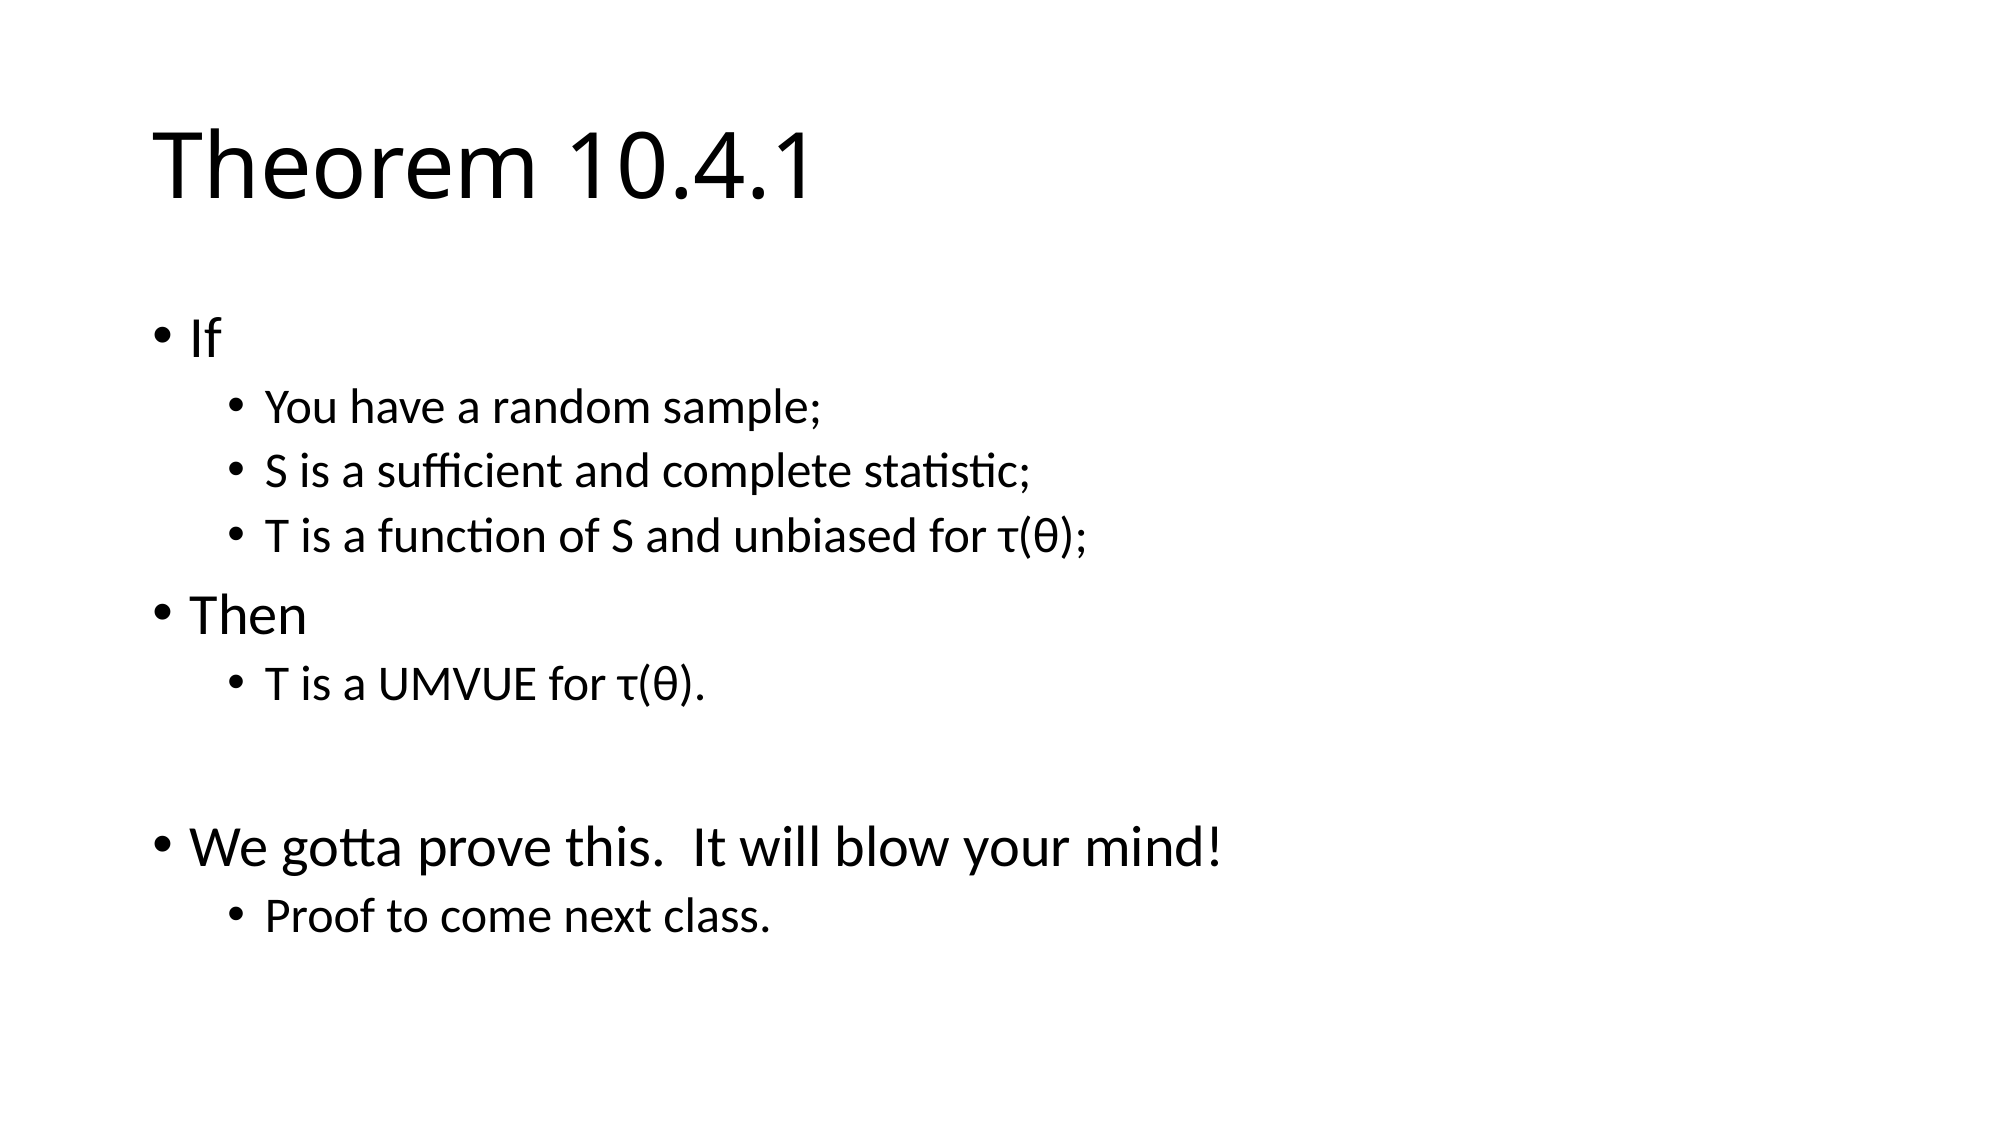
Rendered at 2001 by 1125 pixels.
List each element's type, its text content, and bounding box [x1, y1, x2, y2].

list If You have a random sample; S is a sufficient and complete statistic; T is a function of S and unbiased for τ(θ); Then T is a UMVUE for τ(θ). We gotta prove this. It will blow your mind! Proof to come next class. [137, 299, 1863, 1014]
title Theorem 10.4.1 [137, 59, 1863, 278]
